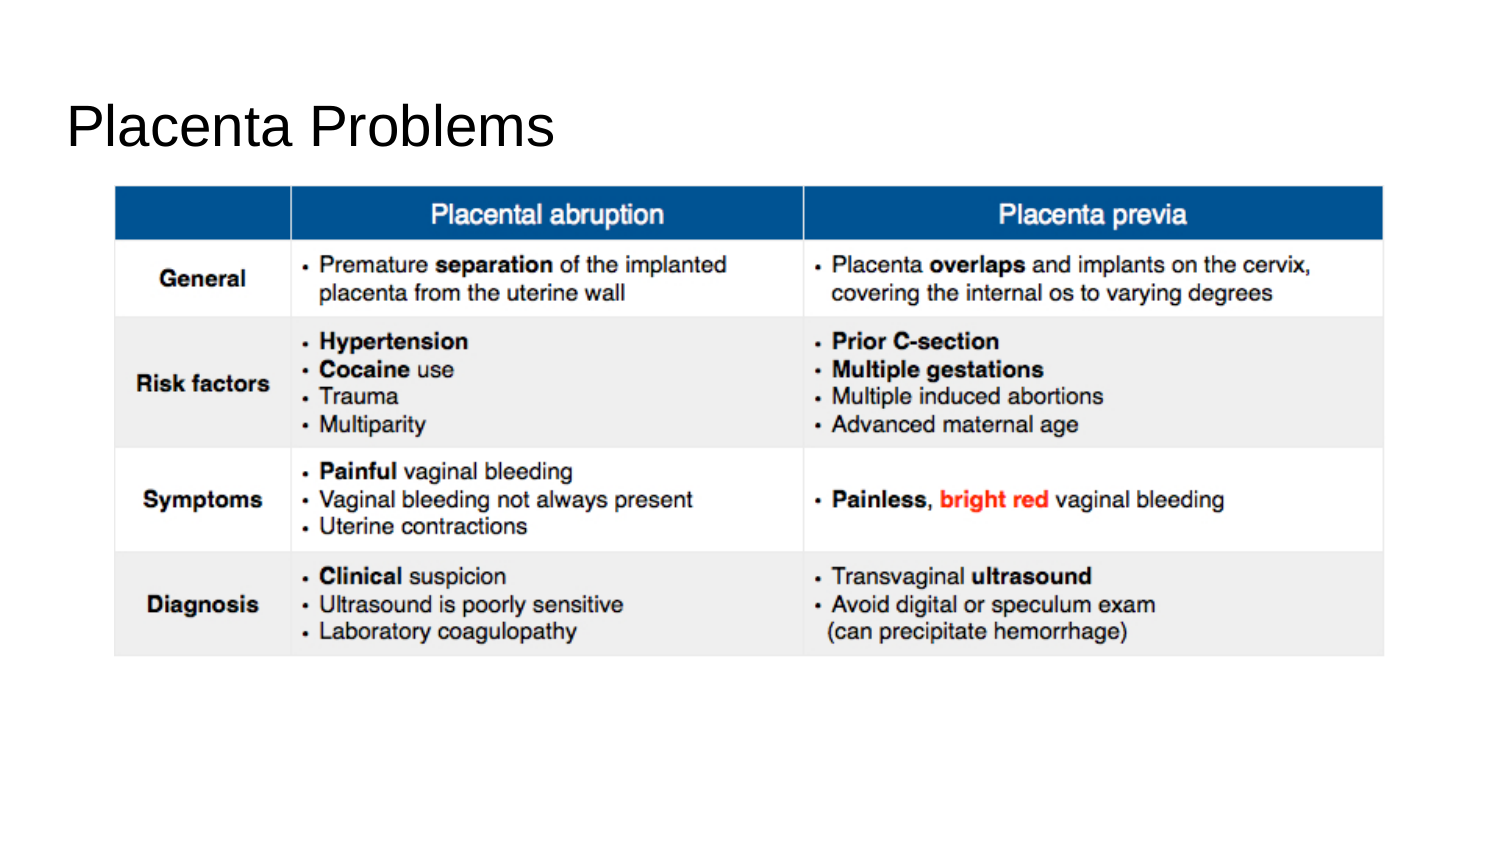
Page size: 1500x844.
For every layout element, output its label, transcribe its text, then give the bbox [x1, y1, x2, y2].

picture [113, 185, 1387, 658]
title Placenta Problems [51, 72, 1449, 167]
